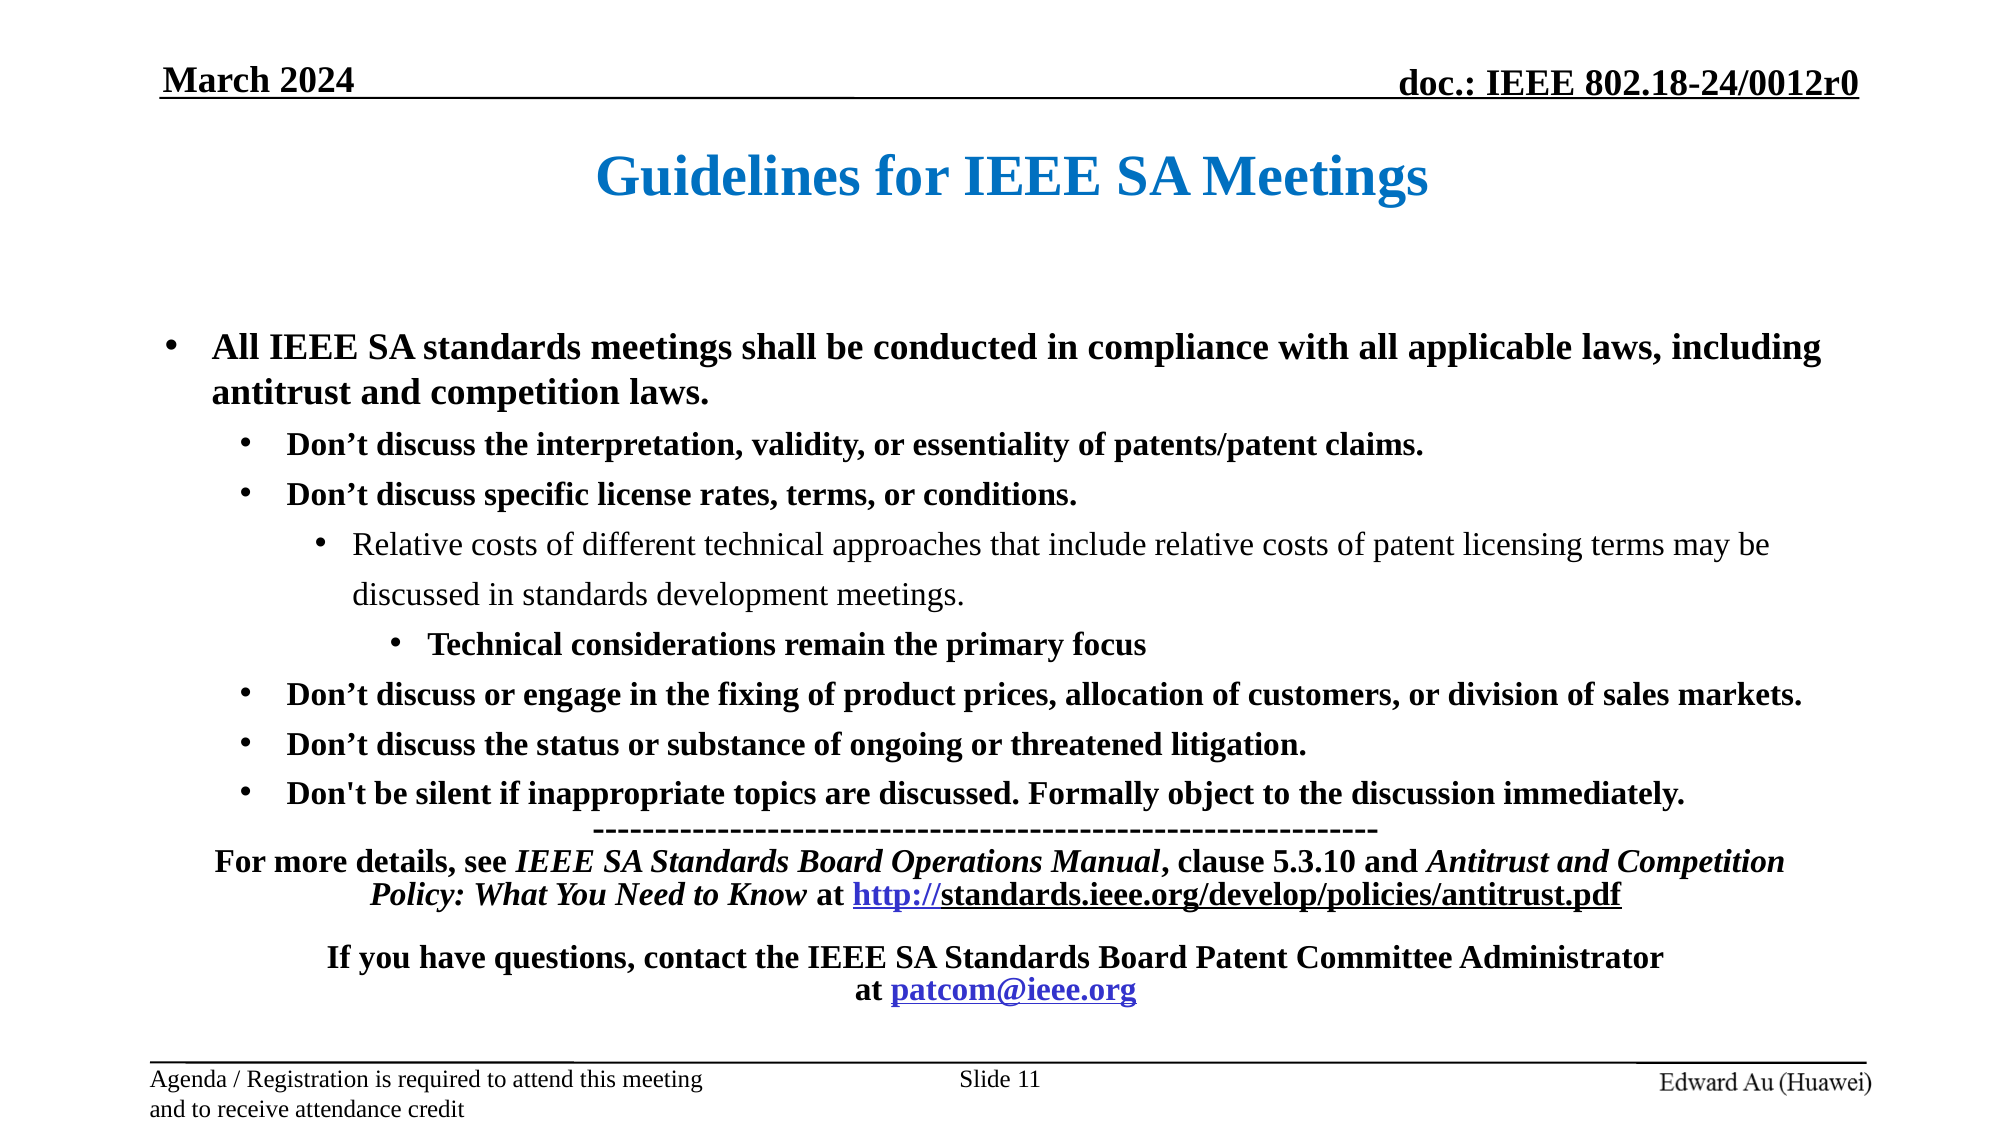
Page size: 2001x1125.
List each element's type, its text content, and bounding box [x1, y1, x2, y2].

slide_number Slide 11 [925, 1061, 1076, 1123]
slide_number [162, 54, 526, 99]
title Guidelines for IEEE SA Meetings [162, 99, 1864, 246]
picture [1174, 1058, 1887, 1113]
text_box All IEEE SA standards meetings shall be conducted in compliance with all applicable laws, including antitrust and competition laws. Don’t discuss the interpretation, validity, or essentiality of patents/patent claims. Don’t discuss specific license rates, terms, or conditions. Relative costs of different technical approaches that include relative costs of patent licensing terms may be discussed in standards development meetings. Technical considerations remain the primary focus Don’t discuss or engage in the fixing of product prices, allocation of customers, or division of sales markets. Don’t discuss the status or substance of ongoing or threatened litigation. Don't be silent if inappropriate topics are discussed. Formally object to the discussion immediately. --------------------------------------------------------------- For more details, see IEEE SA Standards Board Operations Manual, clause 5.3.10 and Antitrust and Competition Policy: What You Need to Know at http://standards.ieee.org/develop/policies/antitrust.pdf If you have questions, contact the IEEE SA Standards Board Patent Committee Administrator at patcom@ieee.org [149, 275, 1851, 1040]
